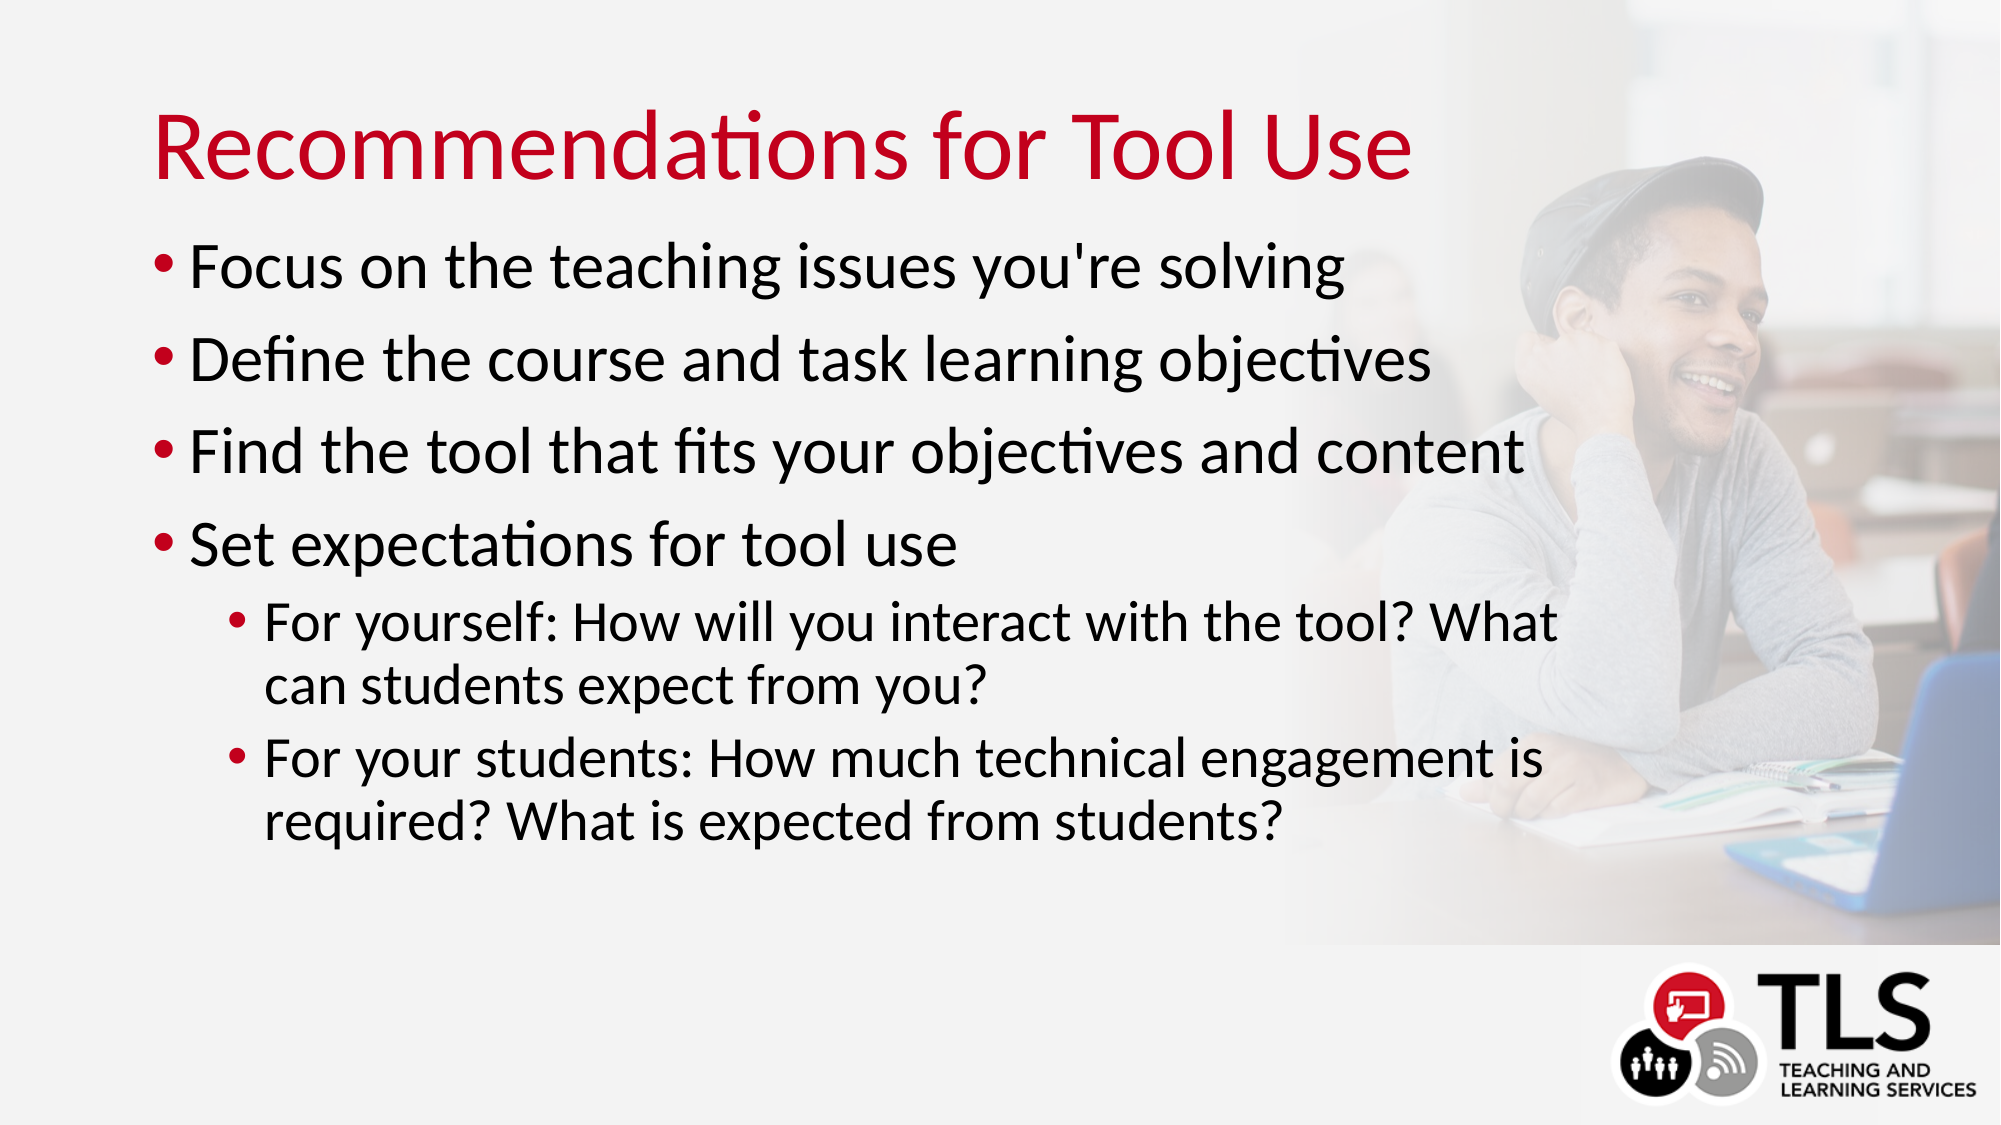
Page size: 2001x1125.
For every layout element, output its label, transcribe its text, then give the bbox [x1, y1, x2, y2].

list Focus on the teaching issues you're solving Define the course and task learning objectives Find the tool that fits your objectives and content Set expectations for tool use For yourself: How will you interact with the tool? What can students expect from you? For your students: How much technical engagement is required? What is expected from students? [137, 222, 1605, 920]
picture [1604, 956, 1983, 1114]
title Recommendations for Tool Use [137, 35, 1863, 209]
